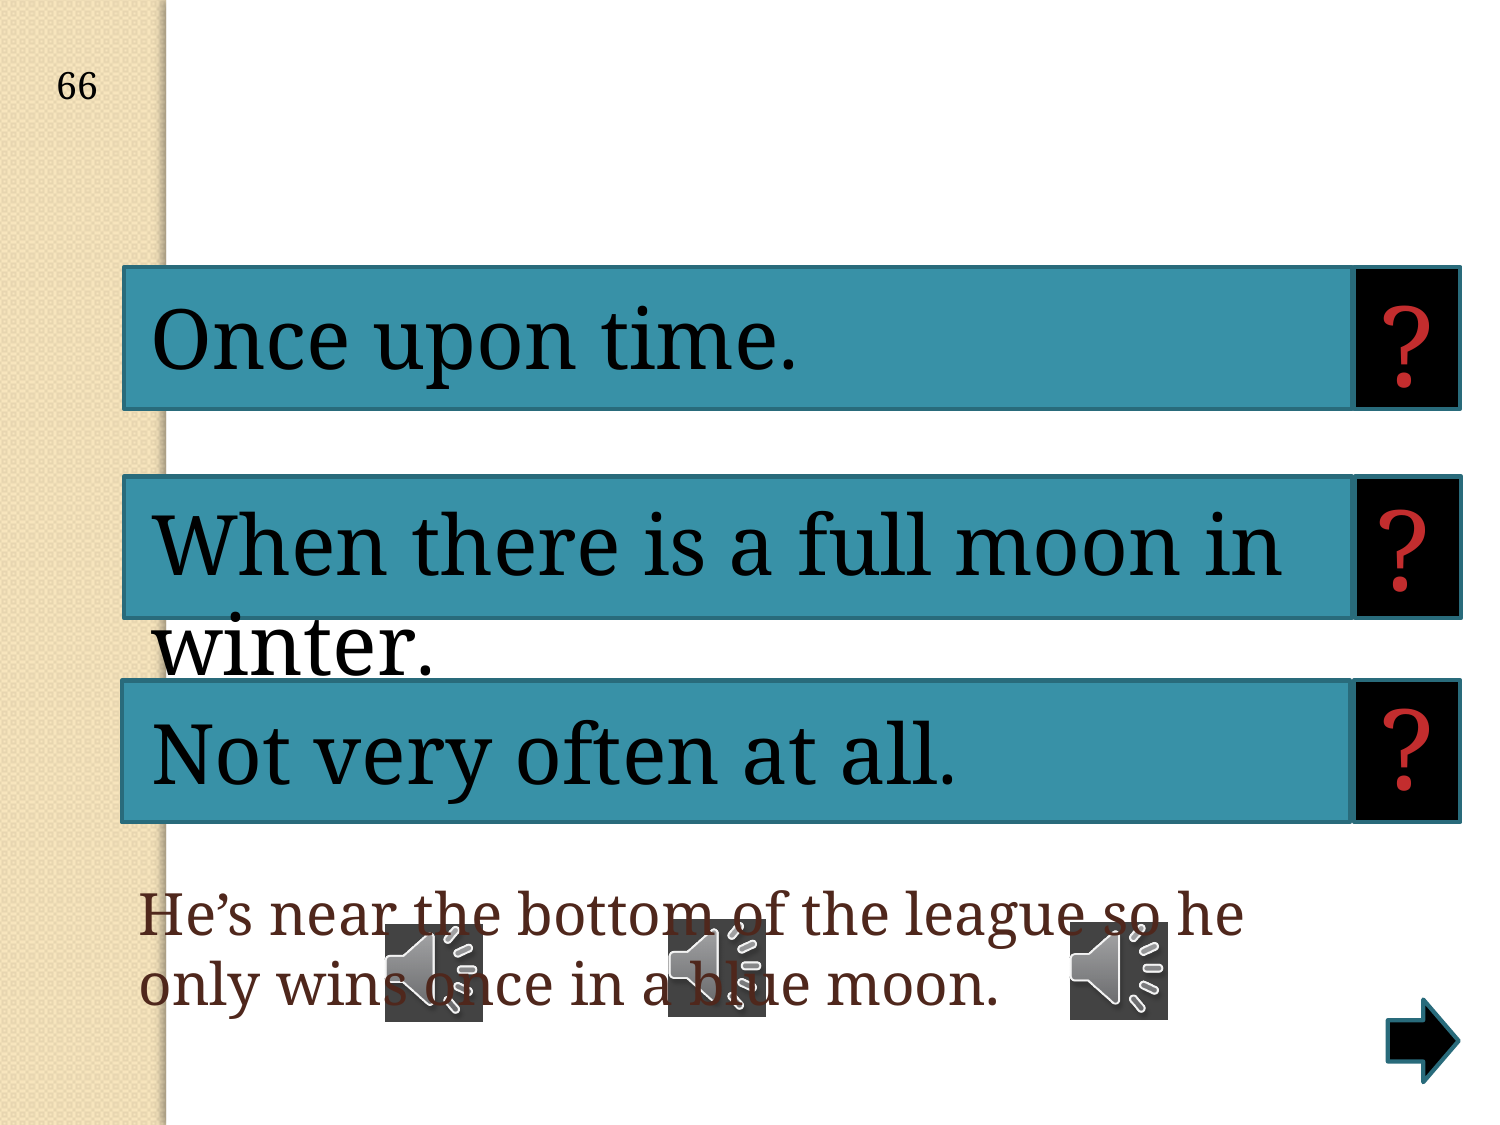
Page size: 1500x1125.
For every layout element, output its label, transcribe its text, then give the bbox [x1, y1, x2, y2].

picture [1461, 266, 1465, 410]
text_box 66 [41, 54, 122, 115]
text_box [1385, 997, 1461, 1085]
picture [1352, 682, 1462, 826]
text_box [122, 265, 1350, 411]
text_box When there is a full moon in winter. [136, 484, 1342, 700]
text_box [122, 474, 1348, 620]
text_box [1354, 471, 1462, 624]
picture [667, 918, 768, 1019]
text_box Once upon time. [135, 278, 1341, 394]
picture [1068, 920, 1170, 1022]
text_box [1353, 670, 1461, 823]
picture [383, 922, 484, 1024]
text_box He’s near the bottom of the league so he only wins once in a blue moon. [123, 869, 1341, 1025]
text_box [1353, 266, 1461, 419]
text_box Not very often at all. [136, 693, 1330, 809]
text_box [120, 678, 1346, 824]
